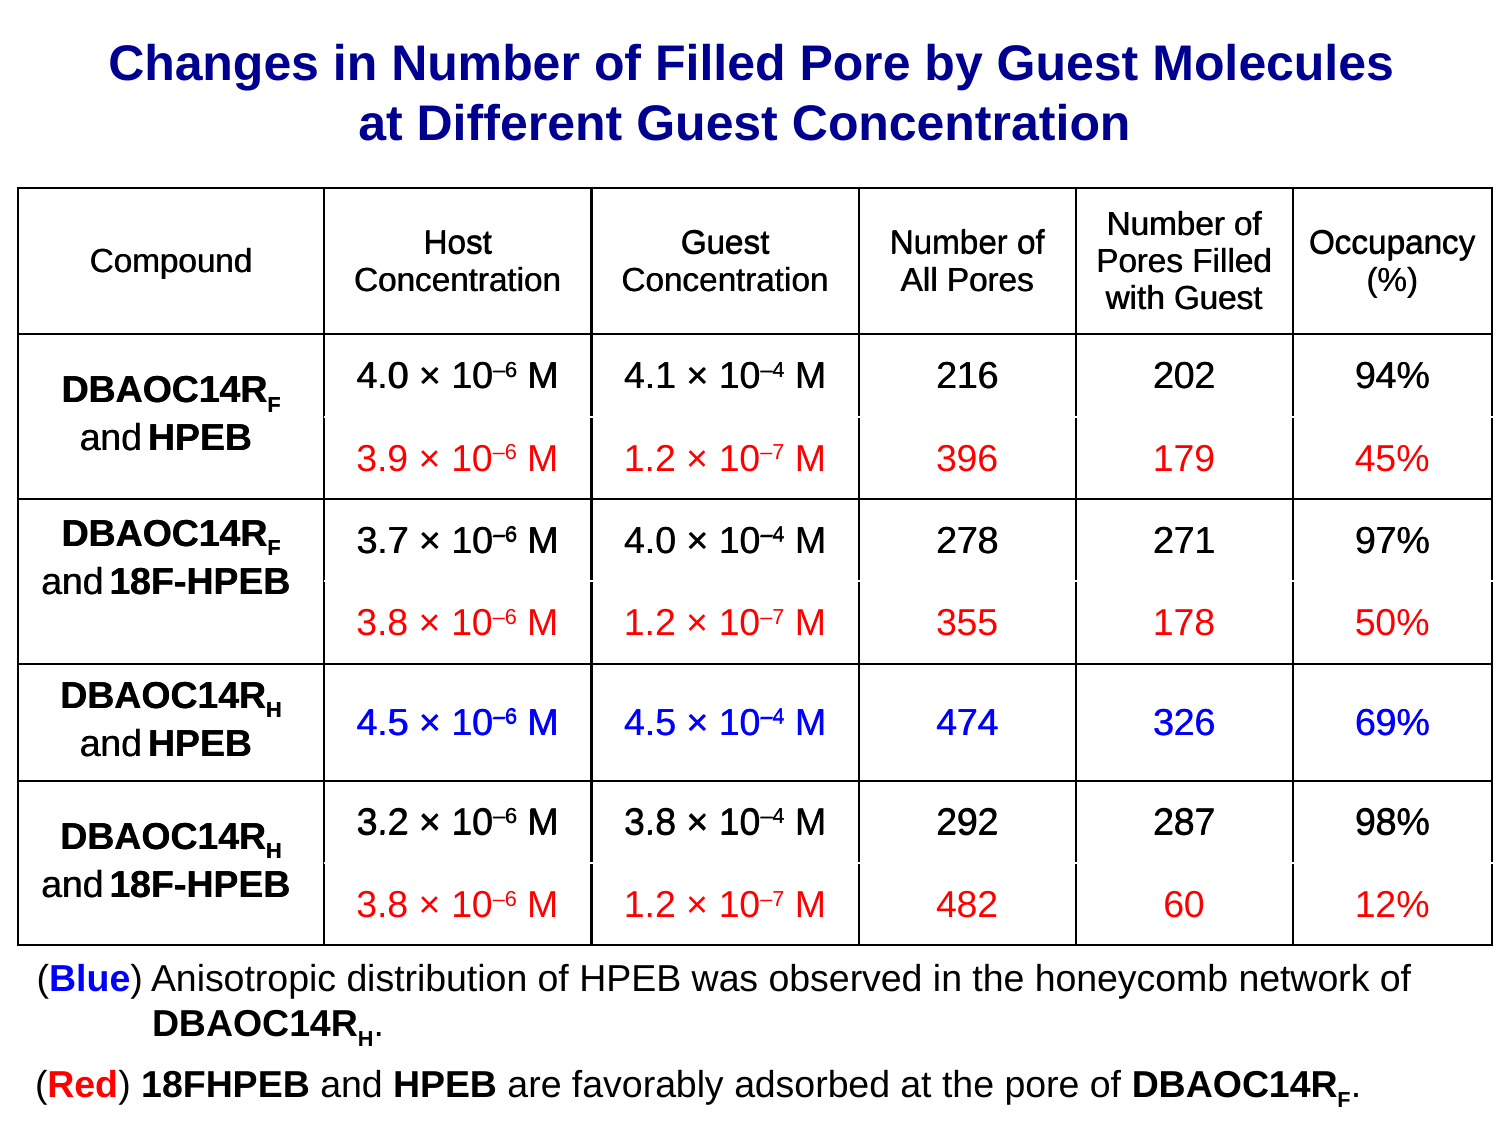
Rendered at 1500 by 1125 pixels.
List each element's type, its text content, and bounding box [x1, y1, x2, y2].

table_cell [860, 864, 1075, 944]
table_cell [1294, 582, 1491, 663]
table_cell [1077, 418, 1292, 498]
table_cell 3.8 × 10–4 M [593, 782, 858, 862]
table_header Guest Concentration [593, 188, 858, 333]
text_box Changes in Number of Filled Pore by Guest Molecules at Different Guest Concentration [65, 23, 1438, 159]
table_cell 3.2 × 10–6 M [325, 782, 591, 862]
table_cell 94% [1294, 335, 1491, 416]
table_cell 4.0 × 10–4 M [593, 500, 858, 580]
table_cell 287 [1077, 782, 1292, 862]
table_cell [325, 864, 591, 944]
table_header Compound [19, 188, 324, 333]
text_box (Red) 18FHPEB and HPEB are favorably adsorbed at the pore of DBAOC14RF. [20, 1053, 1398, 1119]
table_cell 4.1 × 10–4 M [593, 335, 858, 416]
text_box (Blue) Anisotropic distribution of HPEB was observed in the honeycomb network of DBAOC14RH. [21, 947, 1492, 1058]
table_cell [1294, 418, 1491, 498]
table_cell 271 [1077, 500, 1292, 580]
table_cell 326 [1077, 664, 1292, 780]
table_cell [860, 582, 1075, 663]
table_cell 202 [1077, 335, 1292, 416]
table_cell [860, 418, 1075, 498]
table_cell DBAOC14RF and 18F-HPEB [19, 500, 324, 663]
table_cell 474 [860, 664, 1075, 780]
table_cell 97% [1294, 500, 1491, 580]
table_cell [1077, 864, 1292, 944]
table_cell 292 [860, 782, 1075, 862]
table_header Number of All Pores [860, 188, 1075, 333]
table_cell 4.5 × 10–4 M [593, 664, 858, 780]
table_cell 3.7 × 10–6 M [325, 500, 591, 580]
table_cell [325, 418, 591, 498]
table_cell [593, 582, 858, 663]
table_header Host Concentration [325, 188, 591, 333]
table_cell 4.0 × 10–6 M [325, 335, 591, 416]
table_cell 216 [860, 335, 1075, 416]
table_cell [593, 864, 858, 944]
table_cell [1294, 864, 1491, 944]
table_cell DBAOC14RH and HPEB [19, 664, 324, 780]
table_cell 98% [1294, 782, 1491, 862]
table_cell [593, 418, 858, 498]
table_cell 278 [860, 500, 1075, 580]
table_cell 69% [1294, 664, 1491, 780]
table_cell DBAOC14RH and 18F-HPEB [19, 782, 324, 944]
table_header Number of Pores Filled with Guest [1077, 188, 1292, 333]
table_cell [325, 582, 591, 663]
table_cell [1077, 582, 1292, 663]
table_cell DBAOC14RF and HPEB [19, 335, 324, 498]
table_cell 4.5 × 10–6 M [325, 664, 591, 780]
table_header Occupancy (%) [1294, 188, 1491, 333]
